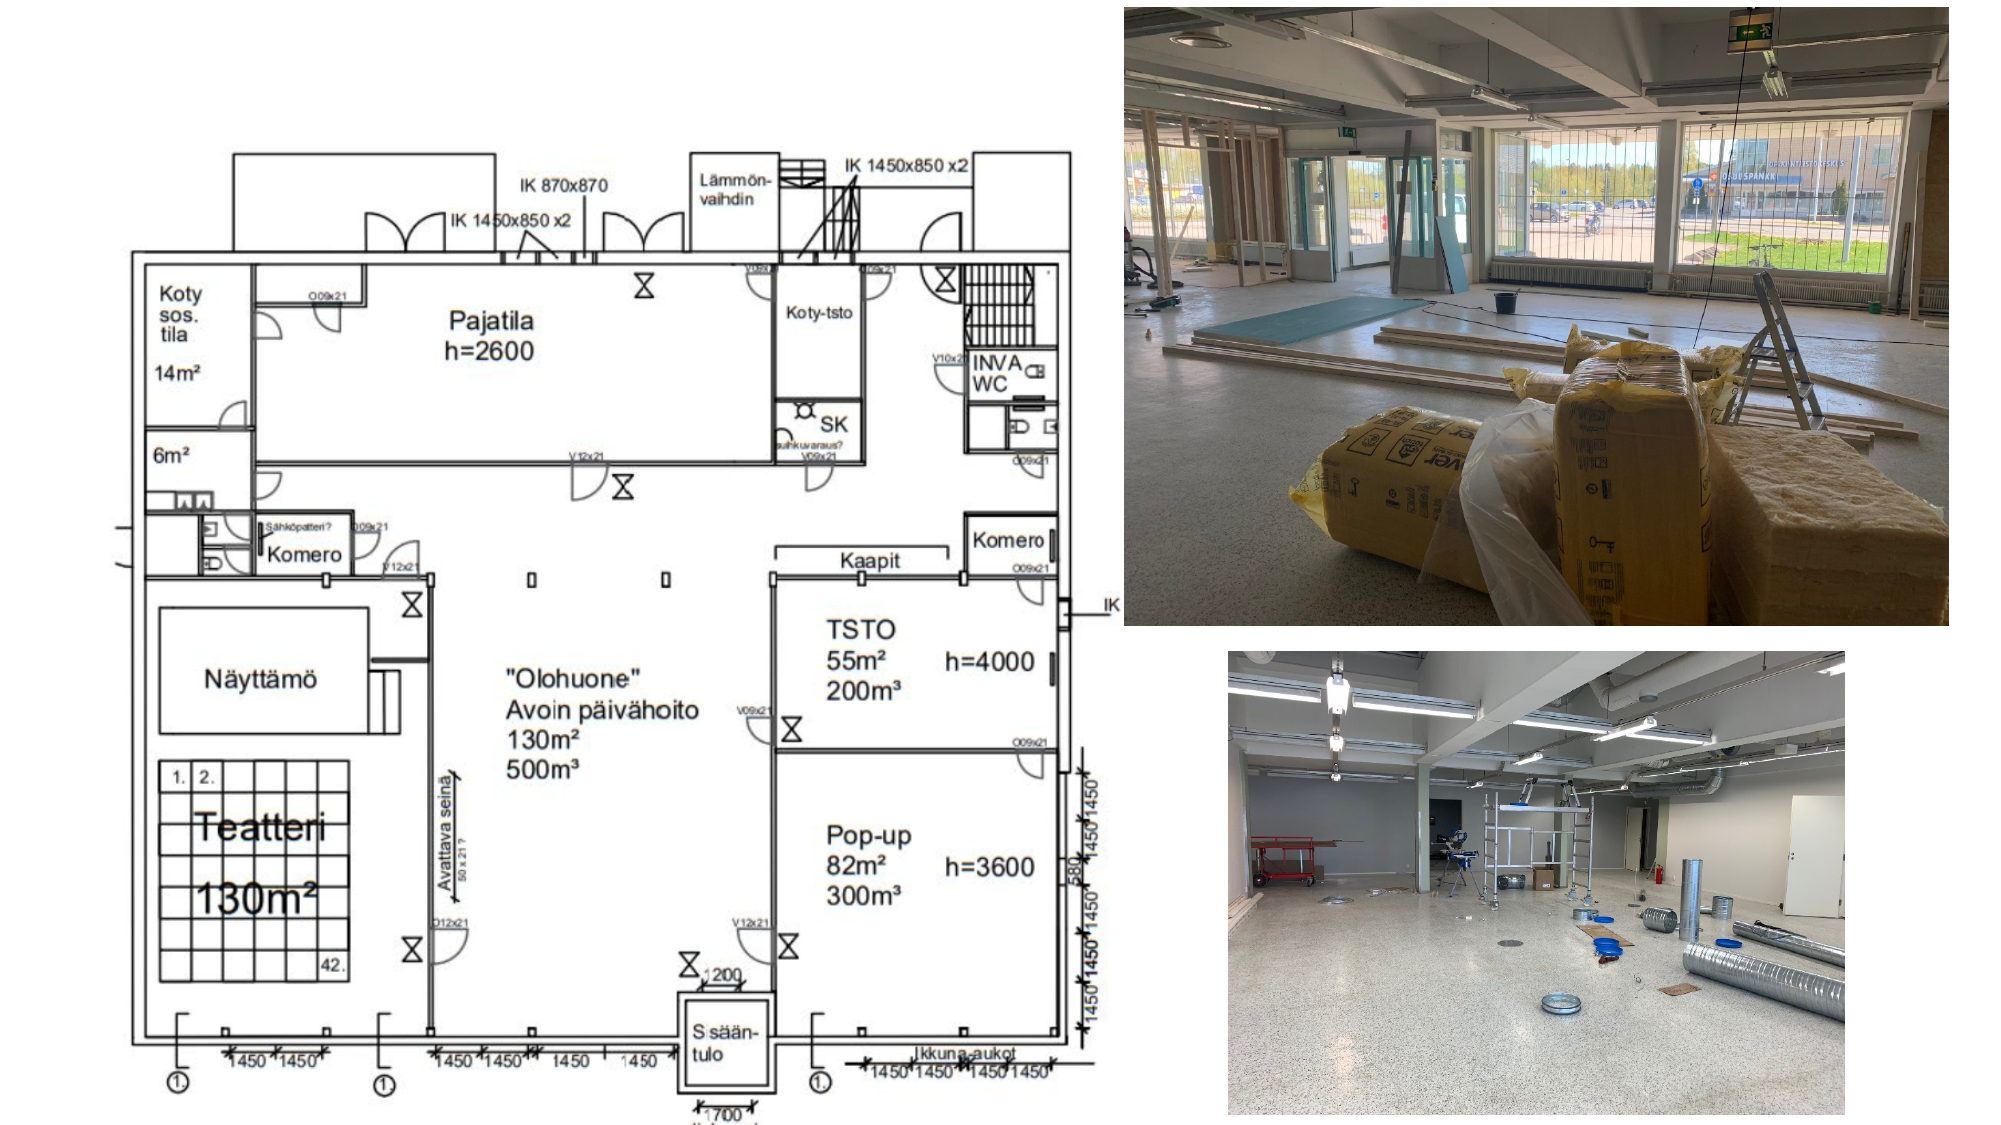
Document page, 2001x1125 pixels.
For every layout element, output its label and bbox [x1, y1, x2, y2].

picture [53, 7, 1949, 626]
picture [1228, 651, 1845, 1115]
list [26, 85, 1158, 1125]
